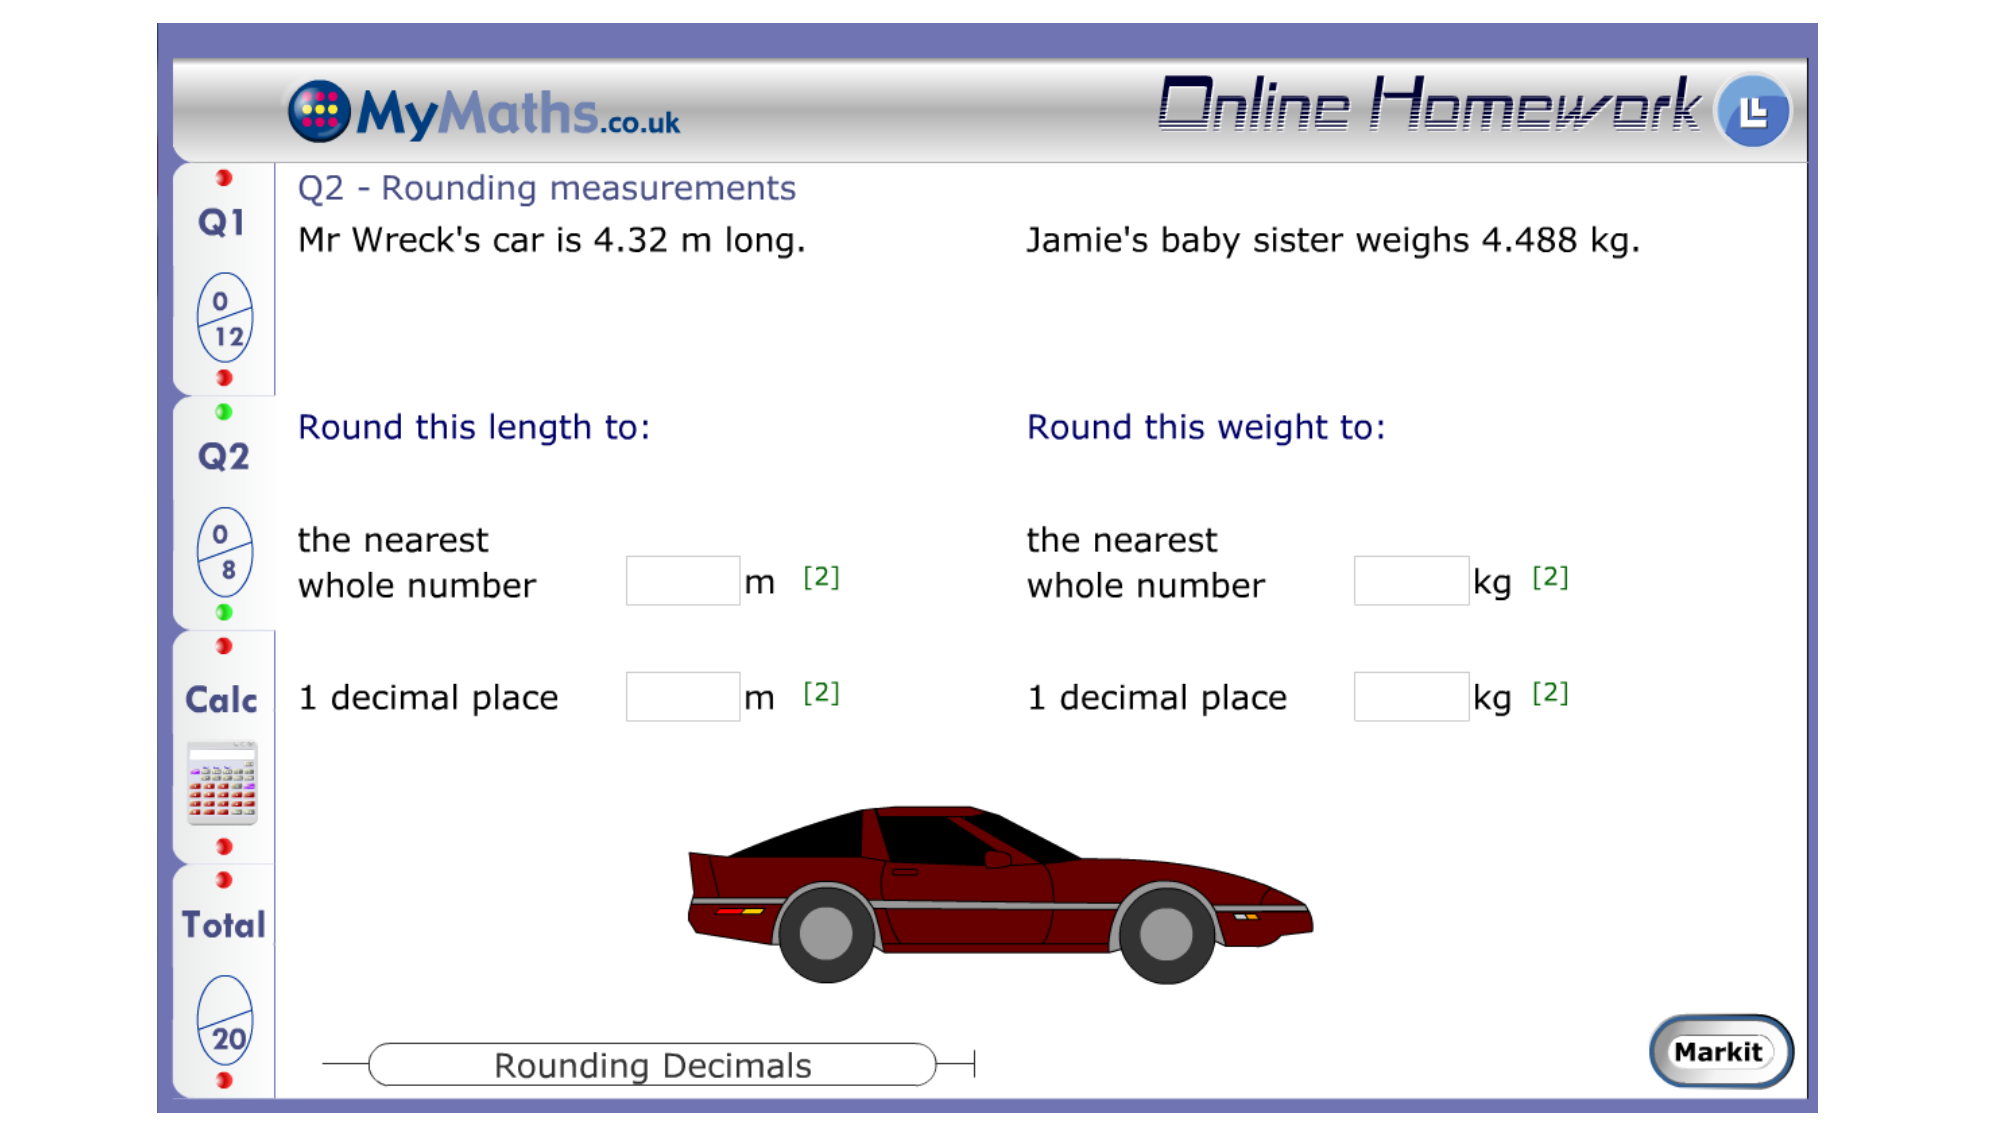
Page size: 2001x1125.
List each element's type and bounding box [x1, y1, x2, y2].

picture [157, 23, 1818, 1113]
